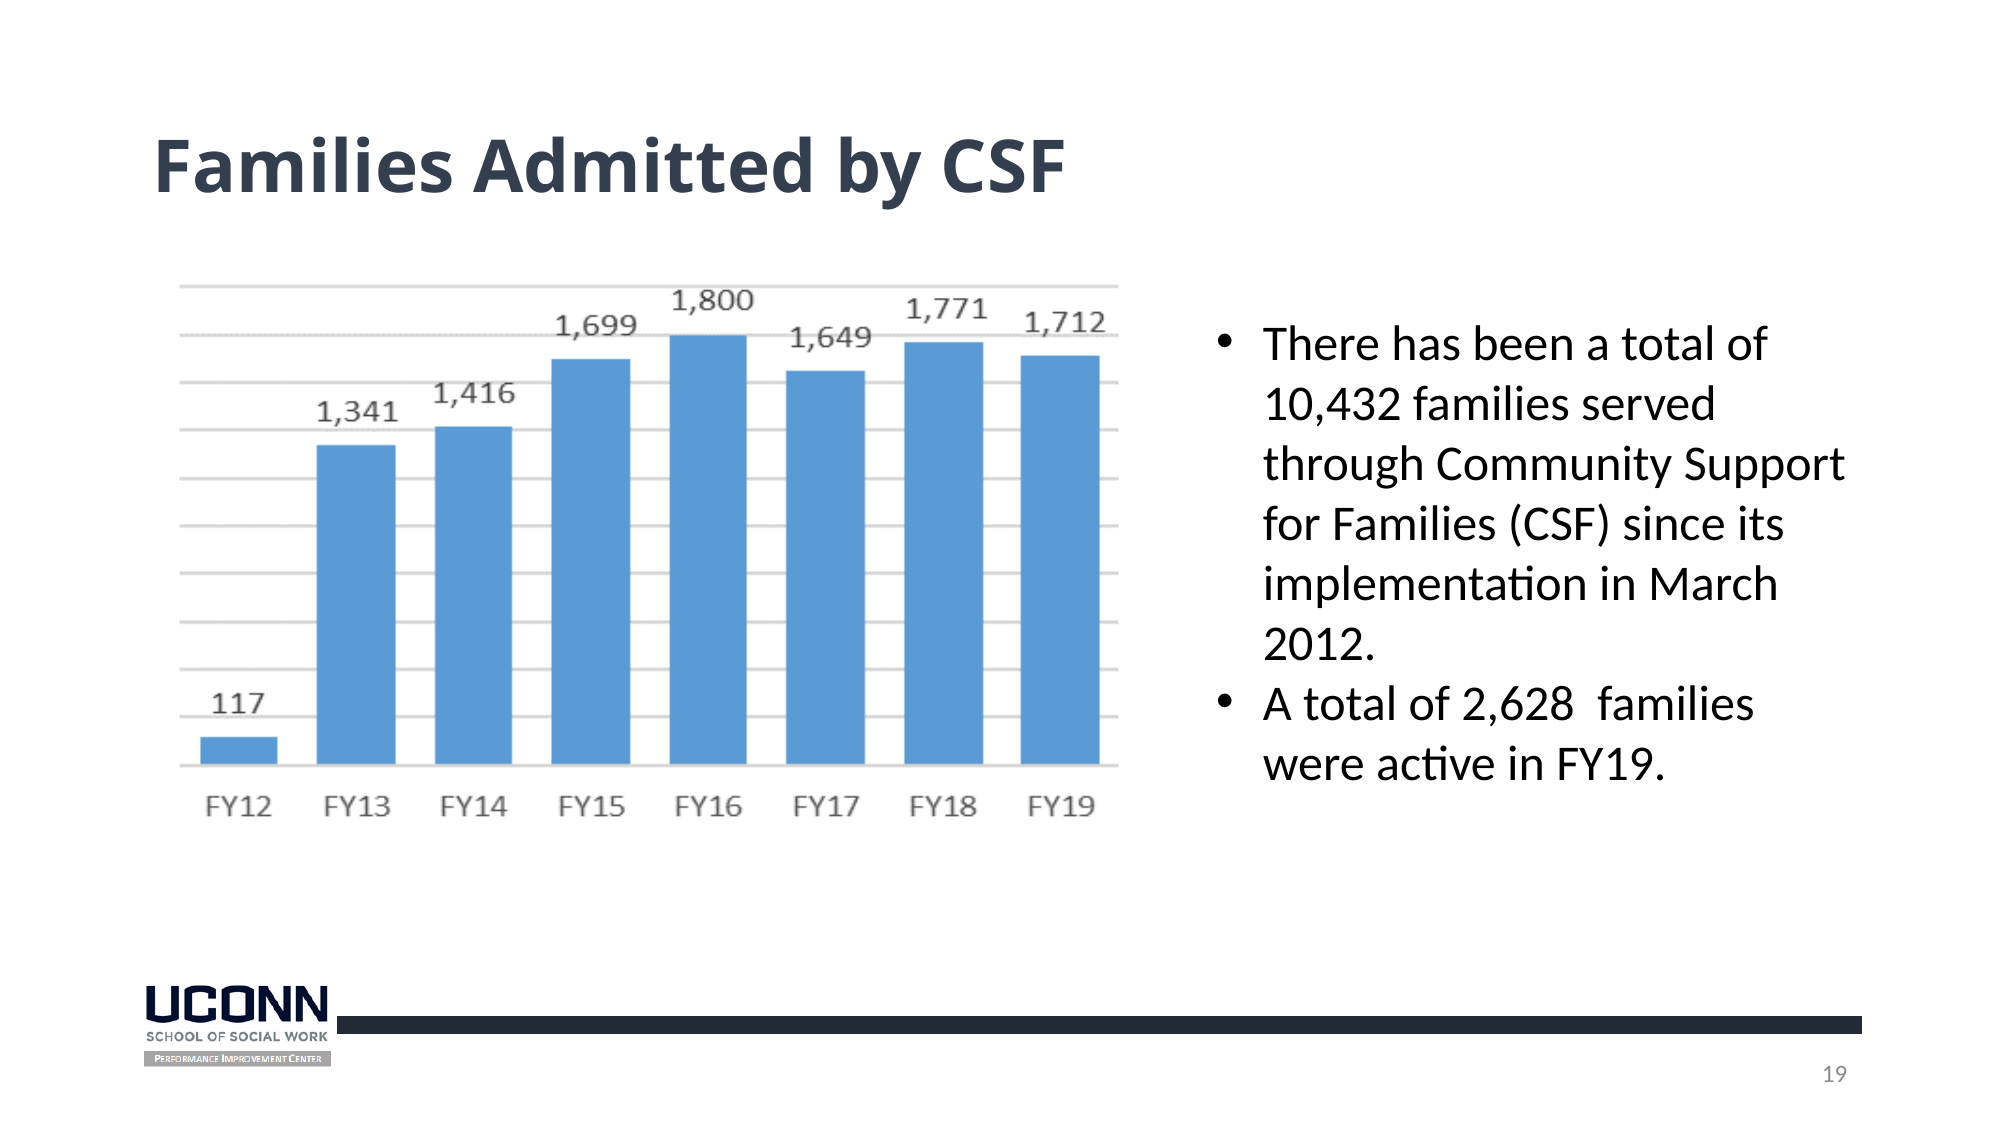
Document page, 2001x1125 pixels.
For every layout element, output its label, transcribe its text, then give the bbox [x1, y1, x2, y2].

picture [137, 248, 1162, 847]
title Families Admitted by CSF [137, 59, 1863, 278]
slide_number 19 [1412, 1042, 1863, 1103]
text_box There has been a total of 10,432 families served through Community Support for Families (CSF) since its implementation in March 2012. A total of 2,628 families were active in FY19. [1201, 302, 1865, 843]
picture [137, 980, 337, 1072]
